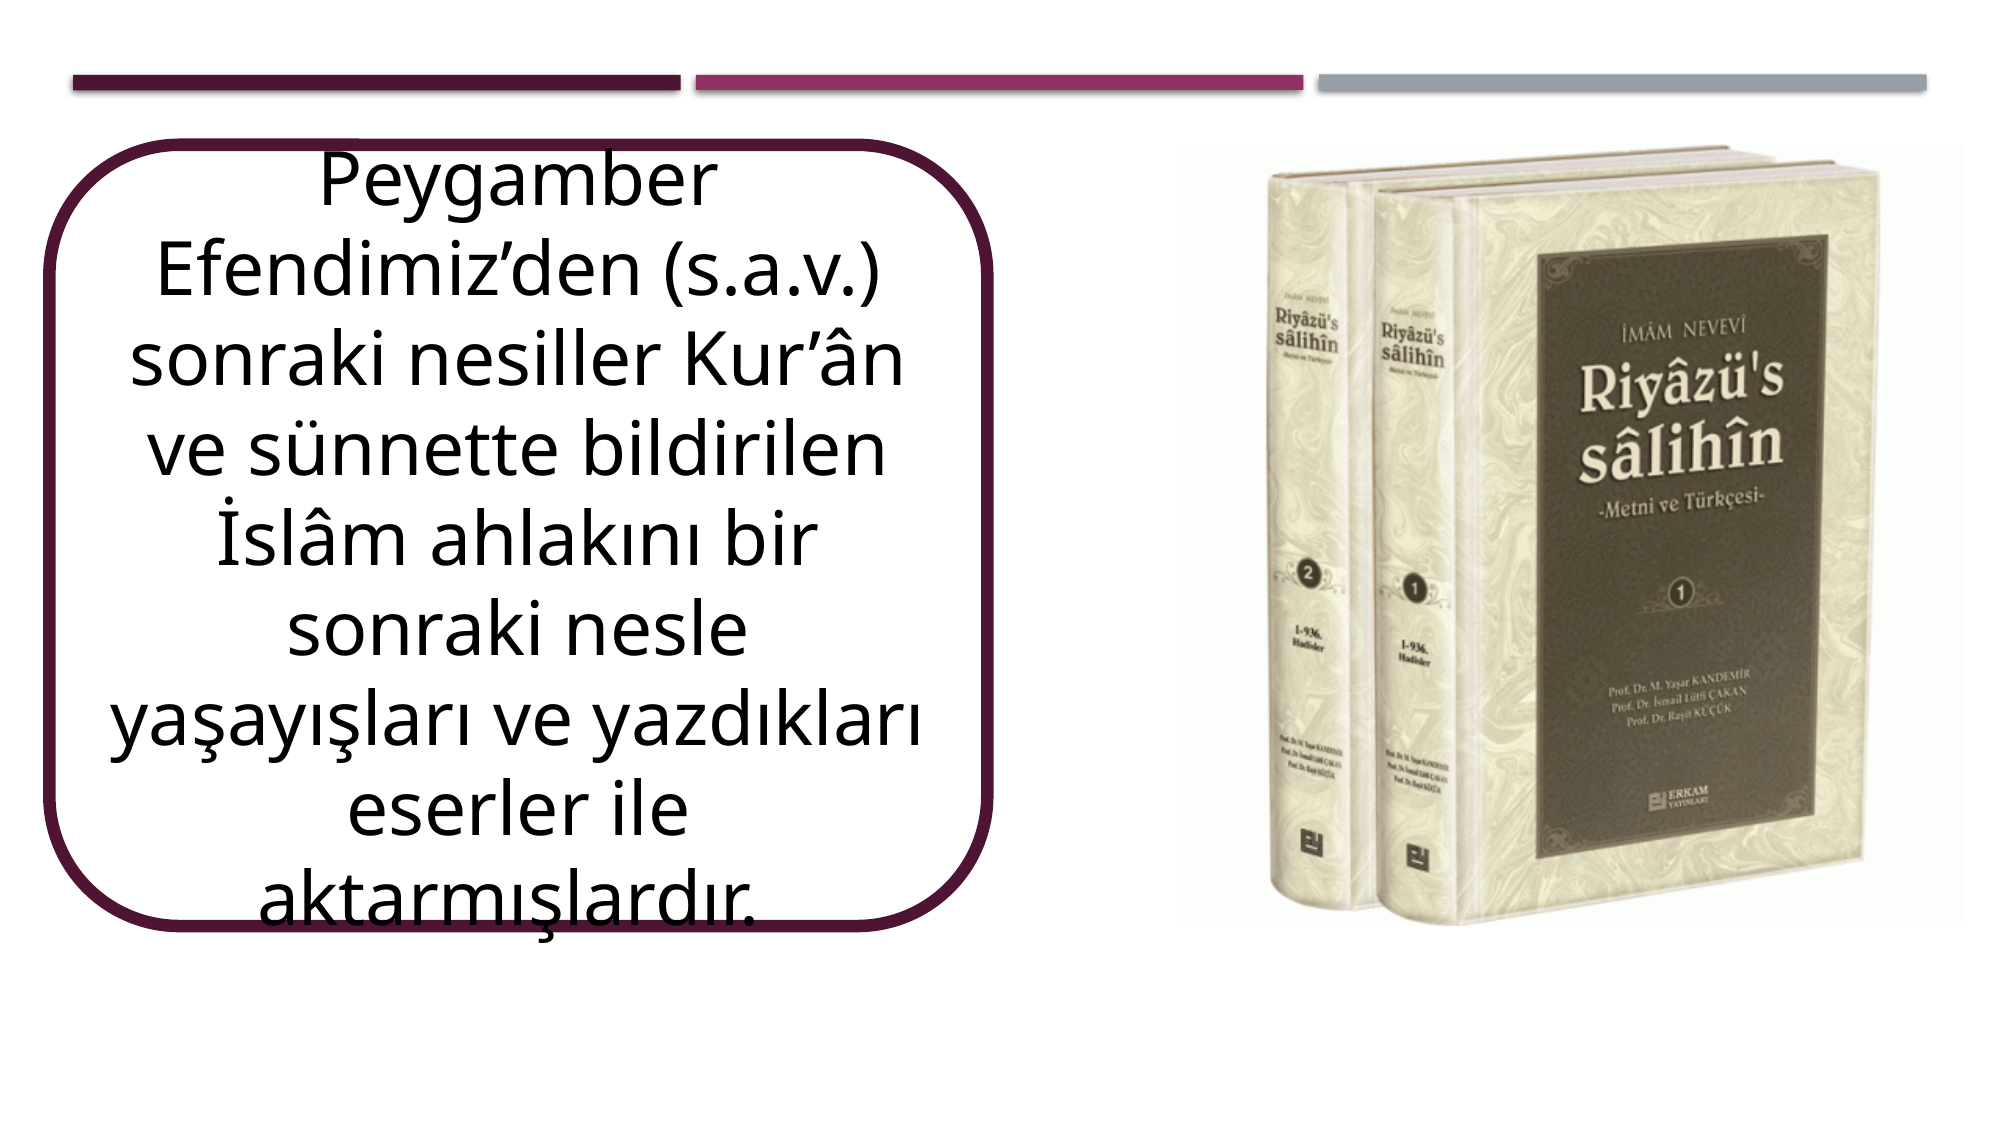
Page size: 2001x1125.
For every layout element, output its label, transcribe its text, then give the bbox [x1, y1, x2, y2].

text_box Peygamber Efendimiz’den (s.a.v.) sonraki nesiller Kur’ân ve sünnette bildirilen İslâm ahlakını bir sonraki nesle yaşayışları ve yazdıkları eserler ile aktarmışlardır. [47, 142, 990, 928]
picture [1182, 144, 1965, 927]
